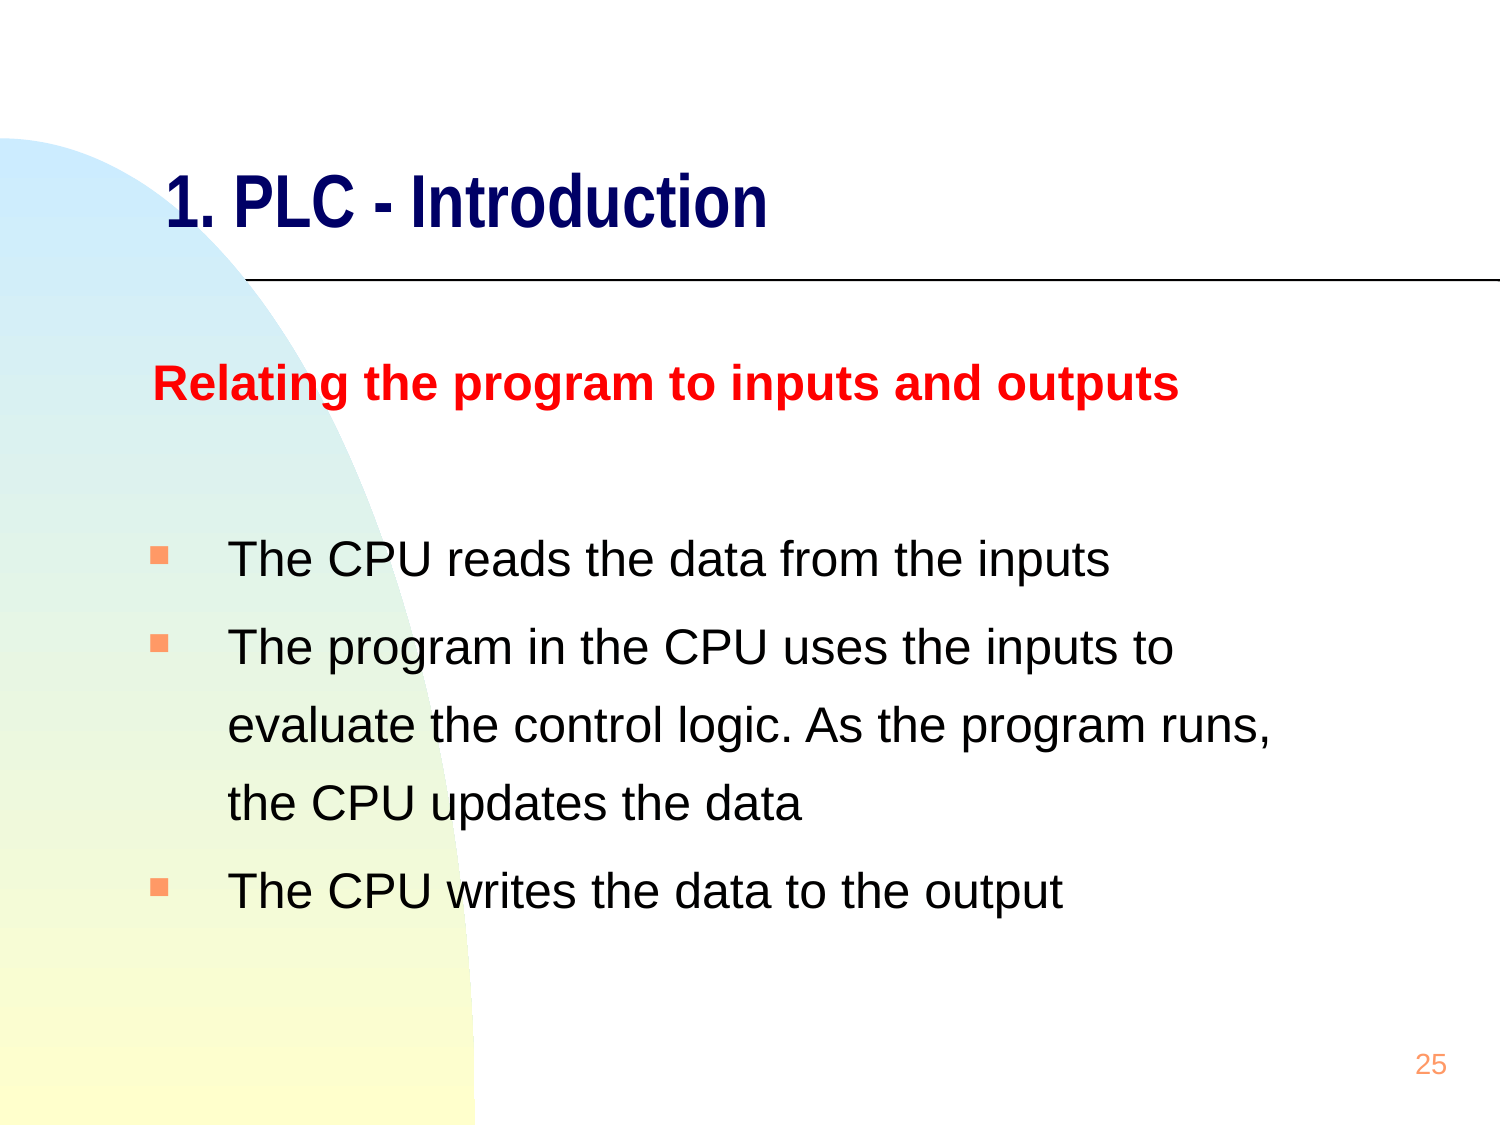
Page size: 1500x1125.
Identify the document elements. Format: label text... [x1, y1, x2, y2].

subtitle Relating the program to inputs and outputs The CPU reads the data from the inputs The program in the CPU uses the inputs to evaluate the control logic. As the program runs, the CPU updates the data The CPU writes the data to the output [137, 324, 1363, 1063]
slide_number 25 [1149, 1024, 1463, 1101]
title 1. PLC - Introduction [149, 62, 1313, 251]
